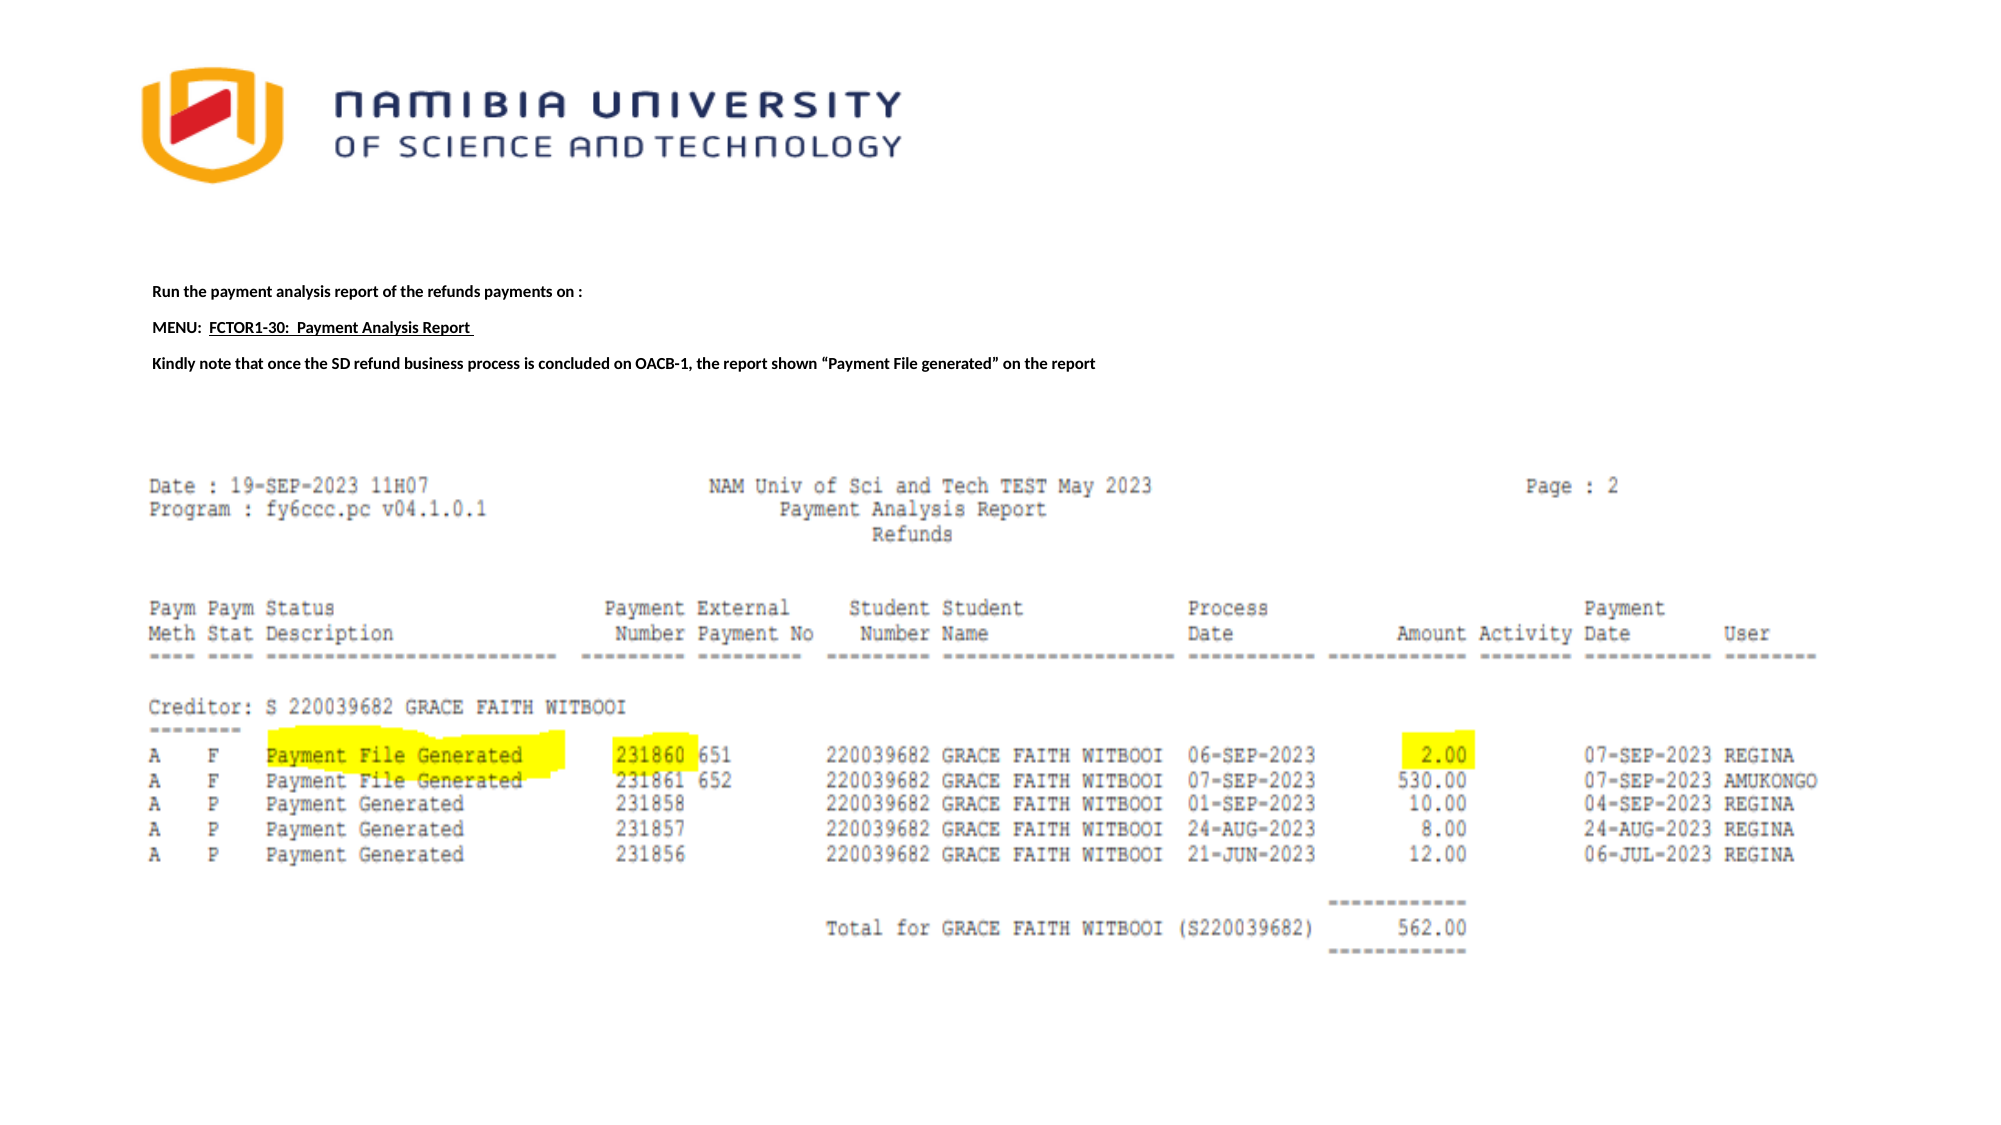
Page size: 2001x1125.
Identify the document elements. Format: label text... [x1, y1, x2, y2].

picture [136, 474, 1882, 985]
title Run the payment analysis report of the refunds payments on : MENU: FCTOR1-30: Payment Analysis Report Kindly note that once the SD refund business process is concluded on OACB-1, the report shown “Payment File generated” on the report [137, 220, 1863, 438]
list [108, 32, 915, 200]
